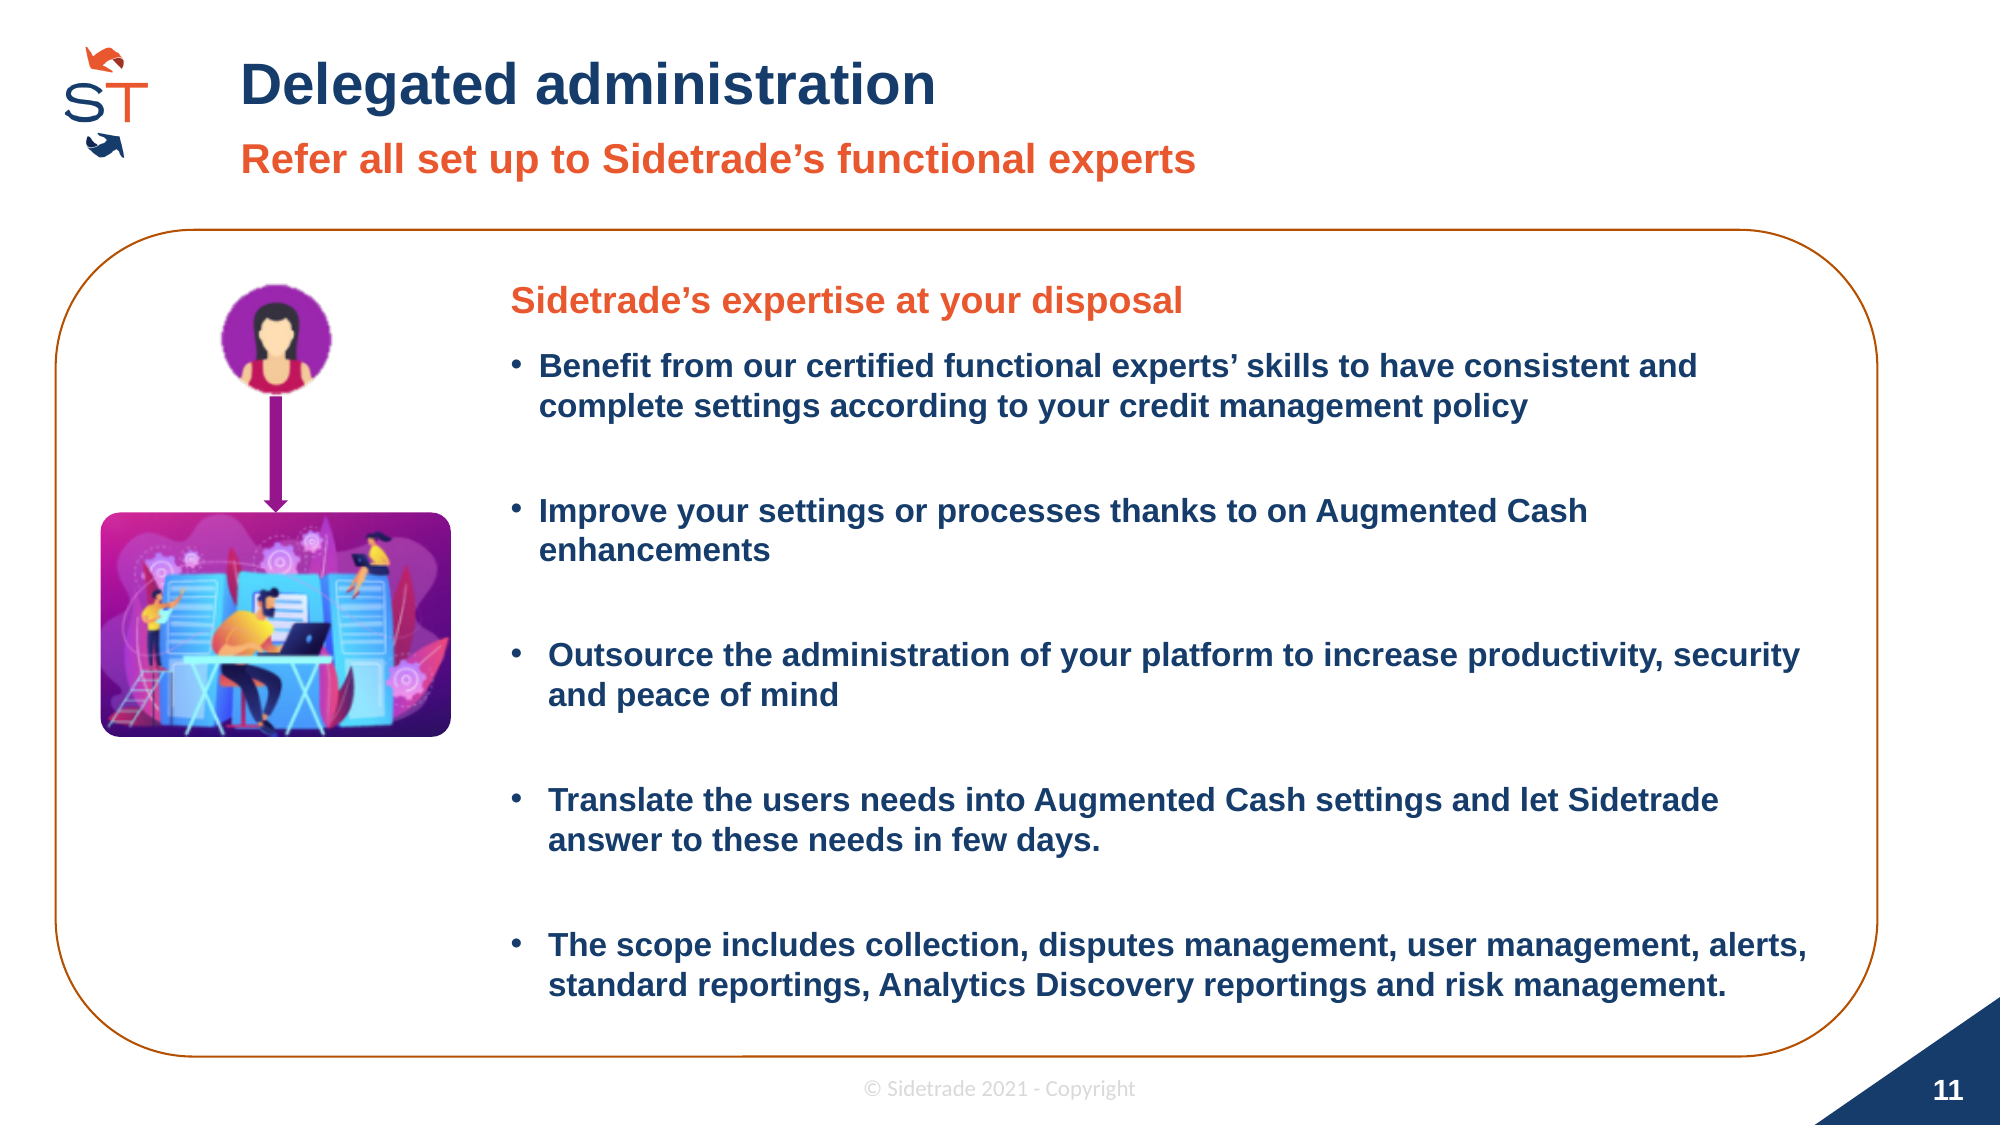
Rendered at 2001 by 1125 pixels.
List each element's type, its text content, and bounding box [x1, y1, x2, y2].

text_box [100, 268, 451, 737]
picture [64, 46, 148, 158]
list Refer all set up to Sidetrade’s functional experts [225, 124, 1797, 205]
text_box [54, 228, 1879, 1058]
title Delegated administration [225, 46, 1797, 124]
text_box Sidetrade’s expertise at your disposal [495, 268, 1618, 331]
text_box Benefit from our certified functional experts’ skills to have consistent and complete settings according to your credit management policy​ Improve your settings or processes thanks to on Augmented Cash enhancements​ Outsource the administration of your platform to increase productivity, security and peace of mind​ Translate the users needs into Augmented Cash settings and let Sidetrade answer to these needs in few days.​ The scope includes collection, disputes management, user management, alerts, standard reportings, Analytics Discovery reportings and risk management. [495, 336, 1829, 1058]
